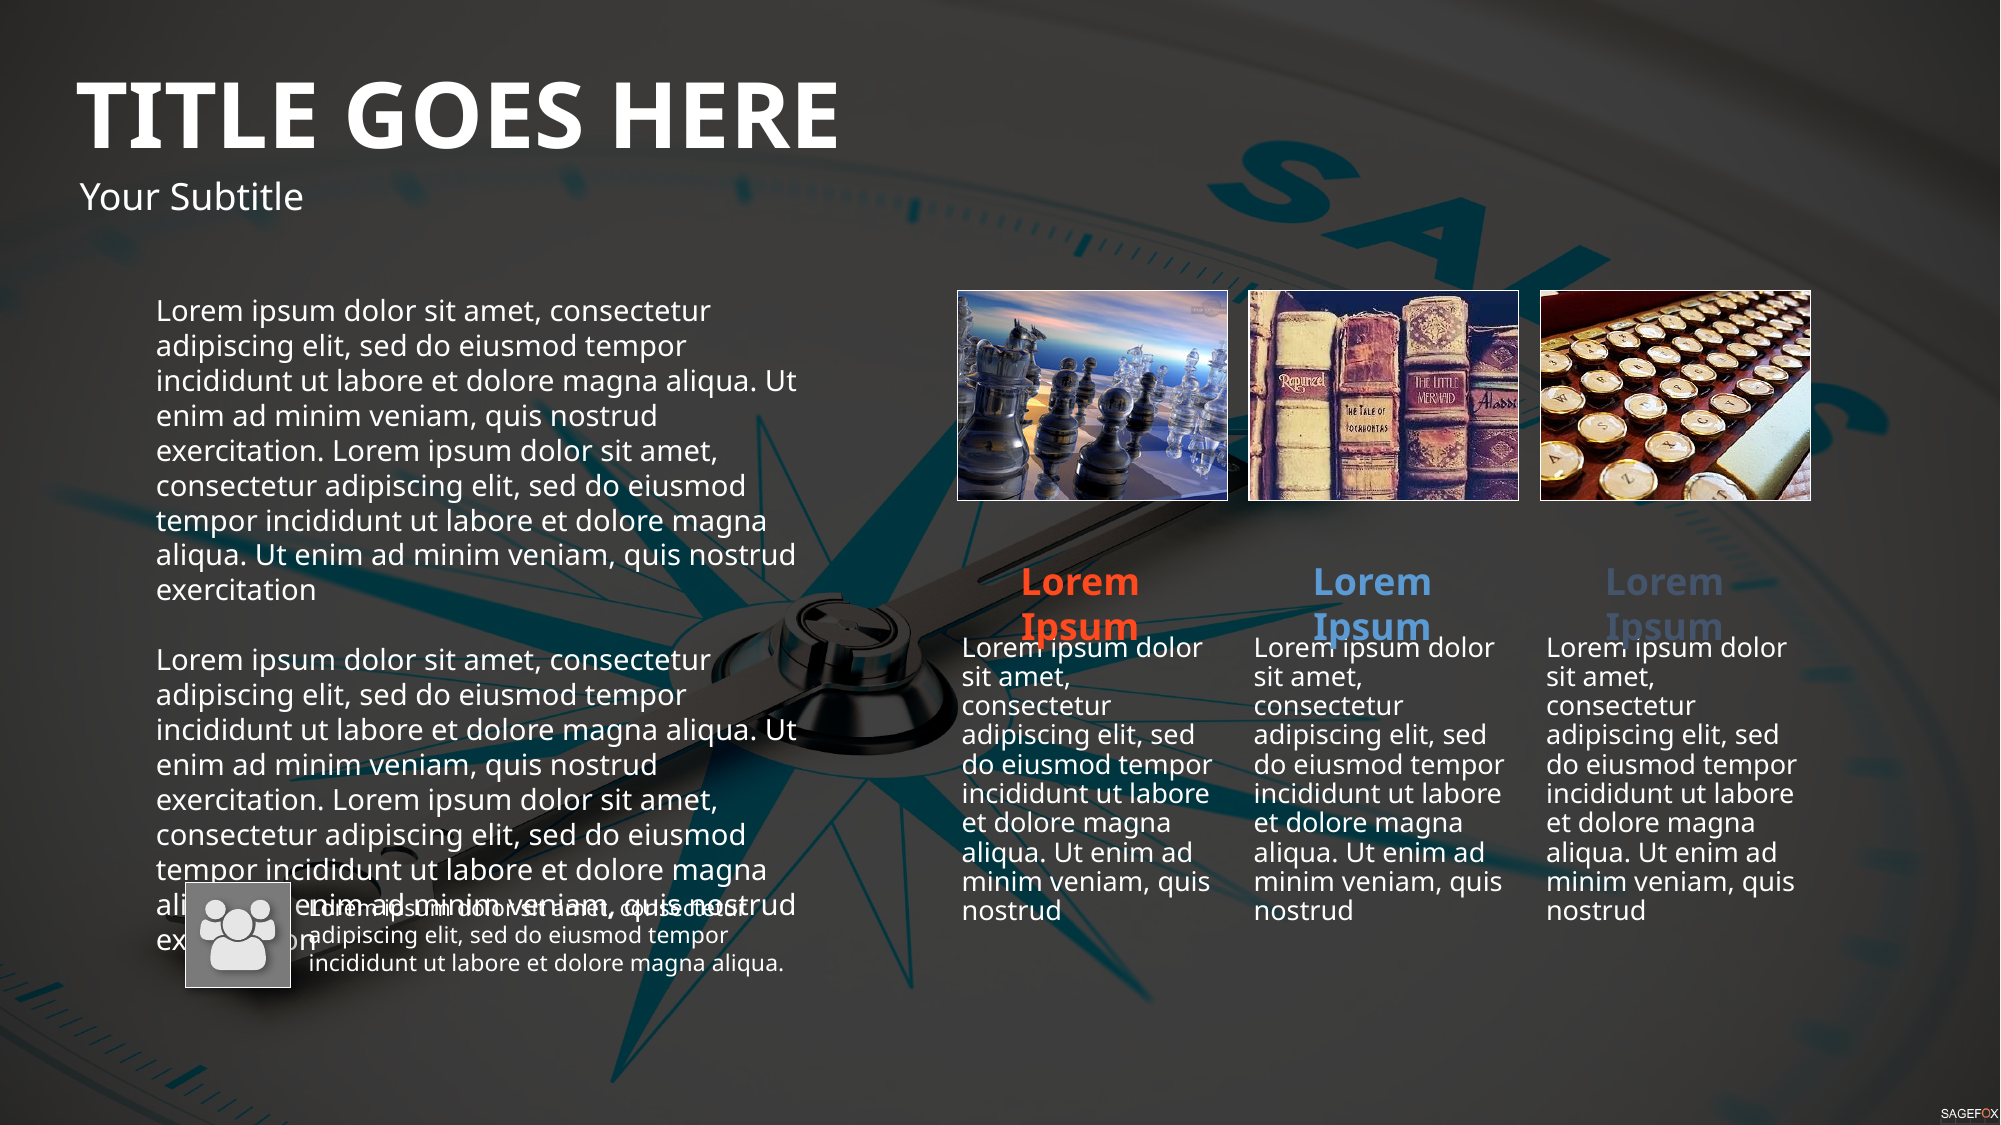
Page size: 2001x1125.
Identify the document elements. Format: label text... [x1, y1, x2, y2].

text_box [956, 290, 1228, 502]
text_box Lorem ipsum dolor sit amet, consectetur adipiscing elit, sed do eiusmod tempor incididunt ut labore et dolore magna aliqua. [308, 893, 788, 976]
text_box [1540, 290, 1812, 502]
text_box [185, 882, 291, 988]
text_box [1530, 550, 1807, 968]
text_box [945, 550, 1223, 968]
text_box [60, 49, 1020, 227]
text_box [1237, 550, 1515, 968]
text_box [1248, 290, 1520, 502]
text_box Lorem ipsum dolor sit amet, consectetur adipiscing elit, sed do eiusmod tempor incididunt ut labore et dolore magna aliqua. Ut enim ad minim veniam, quis nostrud exercitation. Lorem ipsum dolor sit amet, consectetur adipiscing elit, sed do eiusmod tempor incididunt ut labore et dolore magna aliqua. Ut enim ad minim veniam, quis nostrud exercitation Lorem ipsum dolor sit amet, consectetur adipiscing elit, sed do eiusmod tempor incididunt ut labore et dolore magna aliqua. Ut enim ad minim veniam, quis nostrud exercitation. Lorem ipsum dolor sit amet, consectetur adipiscing elit, sed do eiusmod tempor incididunt ut labore et dolore magna aliqua. Ut enim ad minim veniam, quis nostrud exercitation [141, 284, 816, 1044]
picture [0, 0, 2001, 1125]
